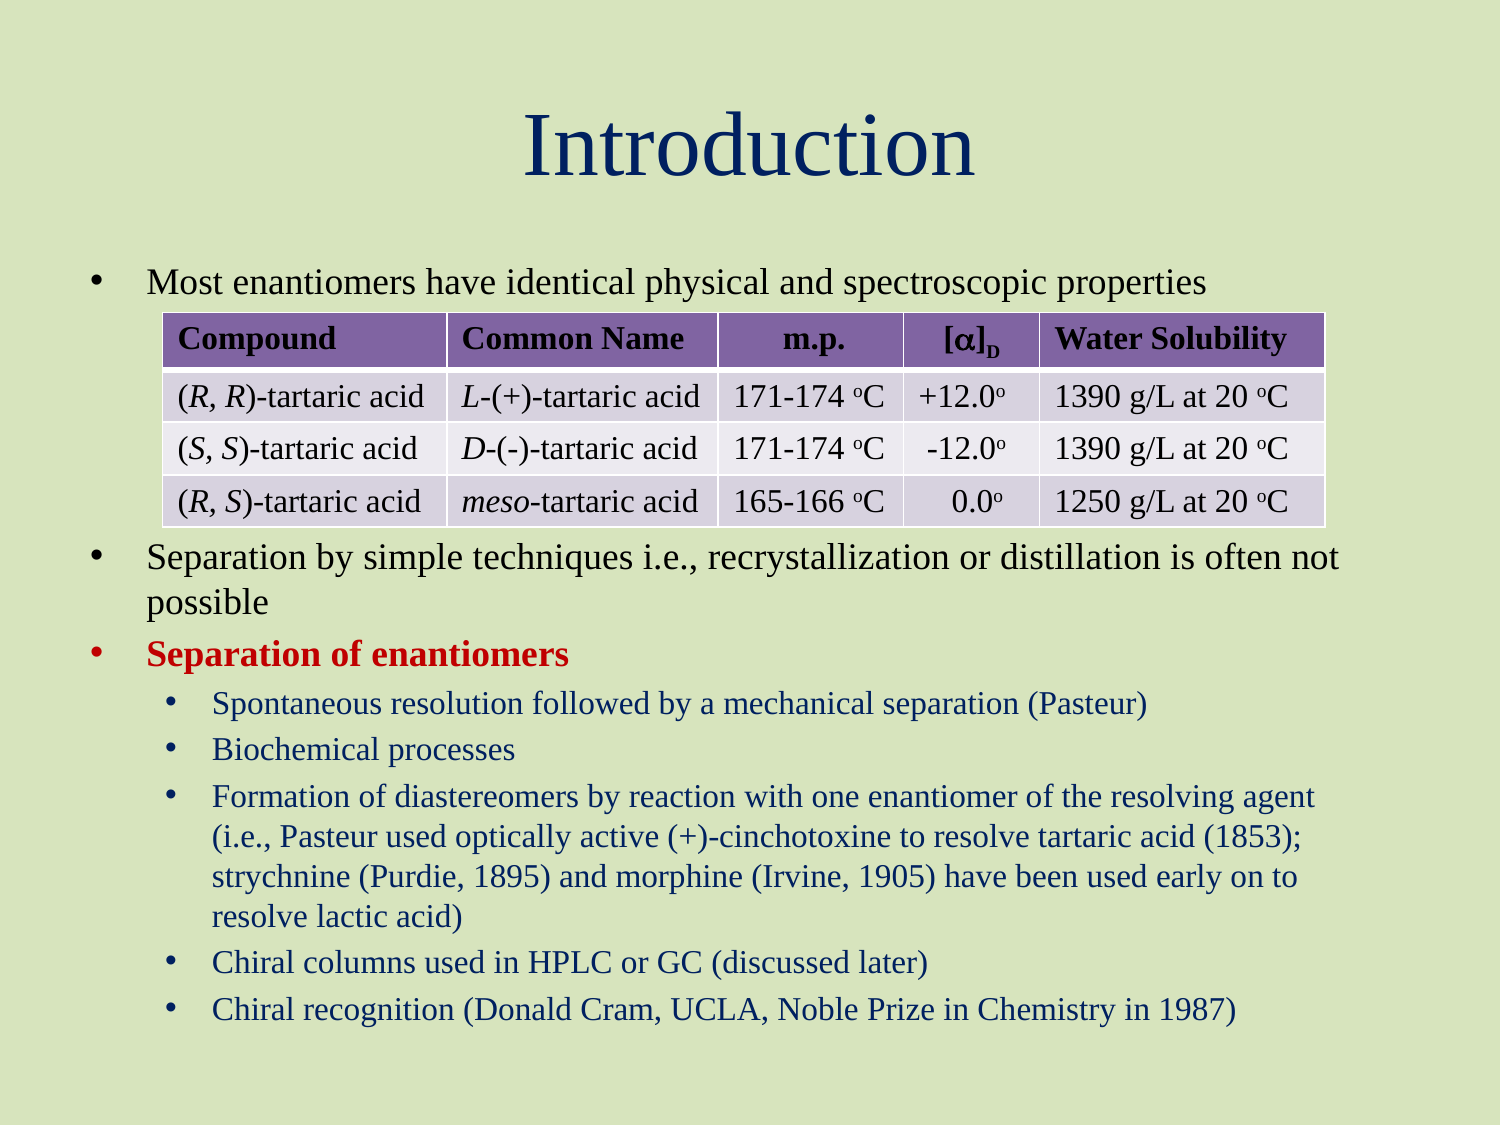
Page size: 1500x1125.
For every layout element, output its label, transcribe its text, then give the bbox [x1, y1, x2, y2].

table_header Water Solubility [1040, 313, 1324, 367]
table_header m.p. [719, 313, 903, 367]
table_cell (R, S)-tartaric acid [163, 476, 446, 526]
table_cell -12.0o [904, 423, 1039, 474]
table_cell 1390 g/L at 20 oC [1040, 373, 1324, 421]
title Introduction [75, 45, 1425, 233]
table_cell (S, S)-tartaric acid [163, 423, 446, 474]
table_cell L-(+)-tartaric acid [448, 373, 717, 421]
table_header [a]D [904, 313, 1039, 367]
table_cell 1250 g/L at 20 oC [1040, 476, 1324, 526]
table_cell 1390 g/L at 20 oC [1040, 423, 1324, 474]
table_header Compound [163, 313, 446, 367]
table_cell 171-174 oC [719, 423, 903, 474]
table_cell 171-174 oC [719, 373, 903, 421]
table_cell +12.0o [904, 373, 1039, 421]
table_cell (R, R)-tartaric acid [163, 373, 446, 421]
table_cell 165-166 oC [719, 476, 903, 526]
table_cell 0.0o [904, 476, 1039, 526]
list Most enantiomers have identical physical and spectroscopic properties Separation by simple techniques i.e., recrystallization or distillation is often not possible Separation of enantiomers Spontaneous resolution followed by a mechanical separation (Pasteur) Biochemical processes Formation of diastereomers by reaction with one enantiomer of the resolving agent (i.e., Pasteur used optically active (+)-cinchotoxine to resolve tartaric acid (1853); strychnine (Purdie, 1895) and morphine (Irvine, 1905) have been used early on to resolve lactic acid) Chiral columns used in HPLC or GC (discussed later) Chiral recognition (Donald Cram, UCLA, Noble Prize in Chemistry in 1987) [75, 249, 1425, 1038]
table_cell D-(-)-tartaric acid [448, 423, 717, 474]
table_header Common Name [448, 313, 717, 367]
table_cell meso-tartaric acid [448, 476, 717, 526]
